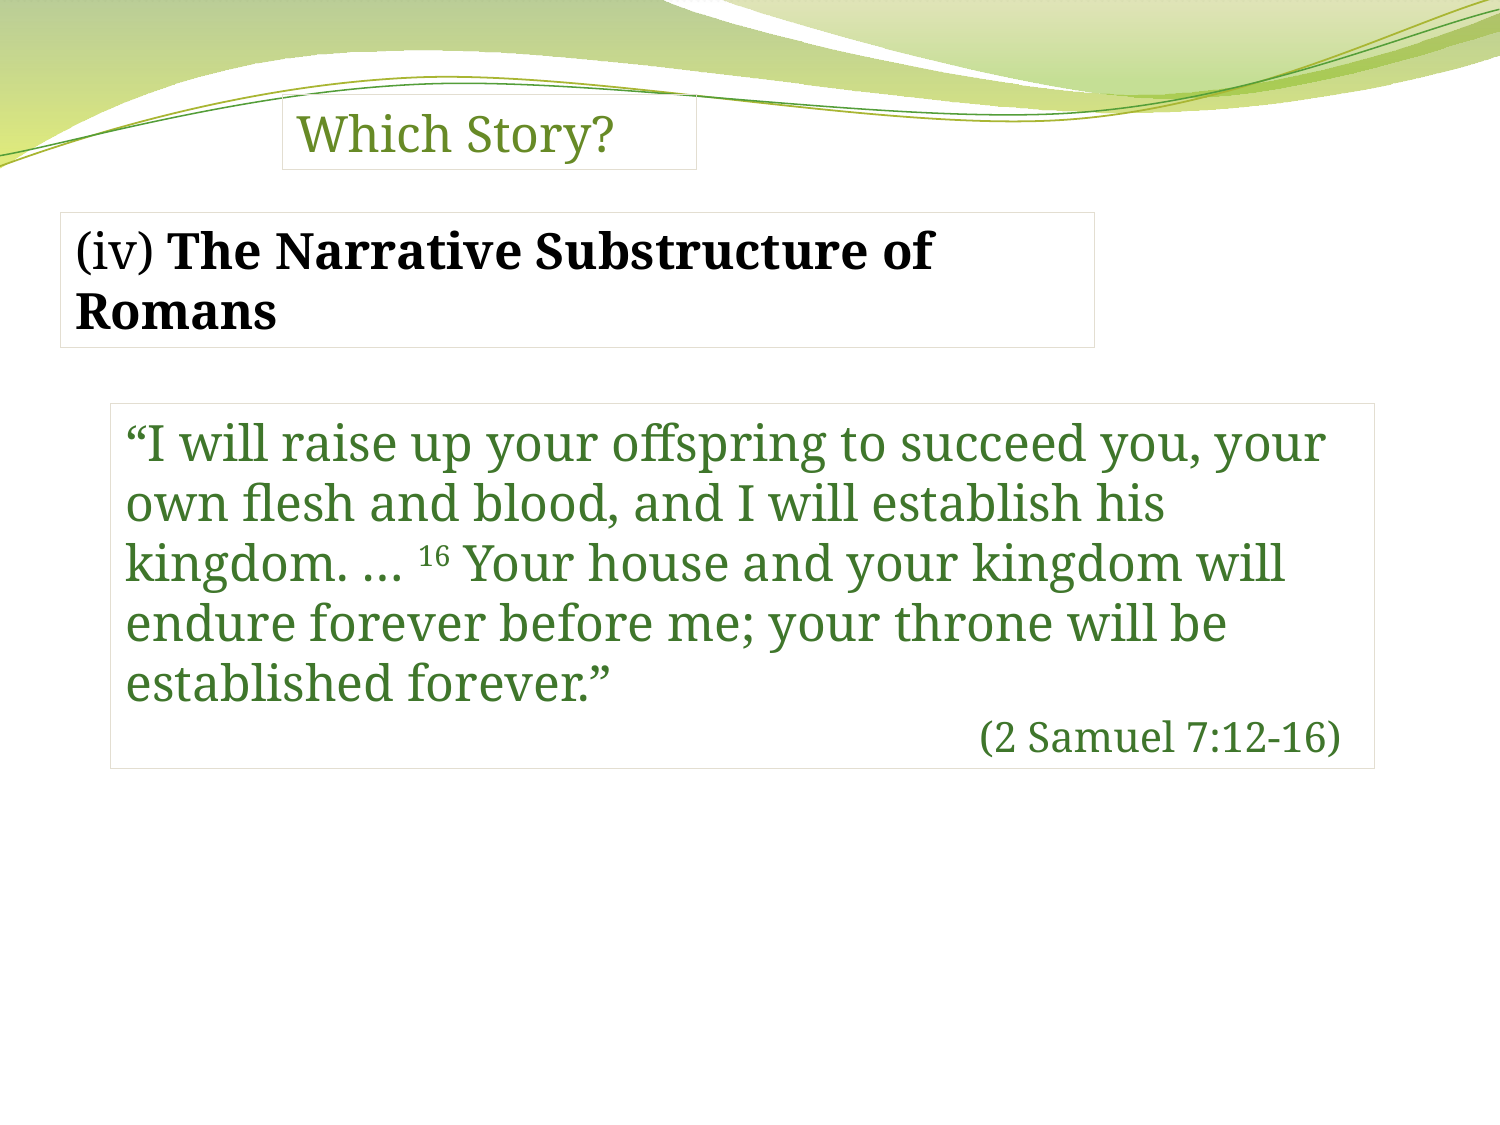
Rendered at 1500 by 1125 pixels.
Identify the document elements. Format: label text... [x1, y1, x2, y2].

text_box (iv) The Narrative Substructure of Romans [60, 212, 1095, 348]
text_box “I will raise up your offspring to succeed you, your own flesh and blood, and I will establish his kingdom. … 16 Your house and your kingdom will endure forever before me; your throne will be established forever.” (2 Samuel 7:12-16) [110, 403, 1375, 769]
text_box Which Story? [282, 94, 697, 170]
